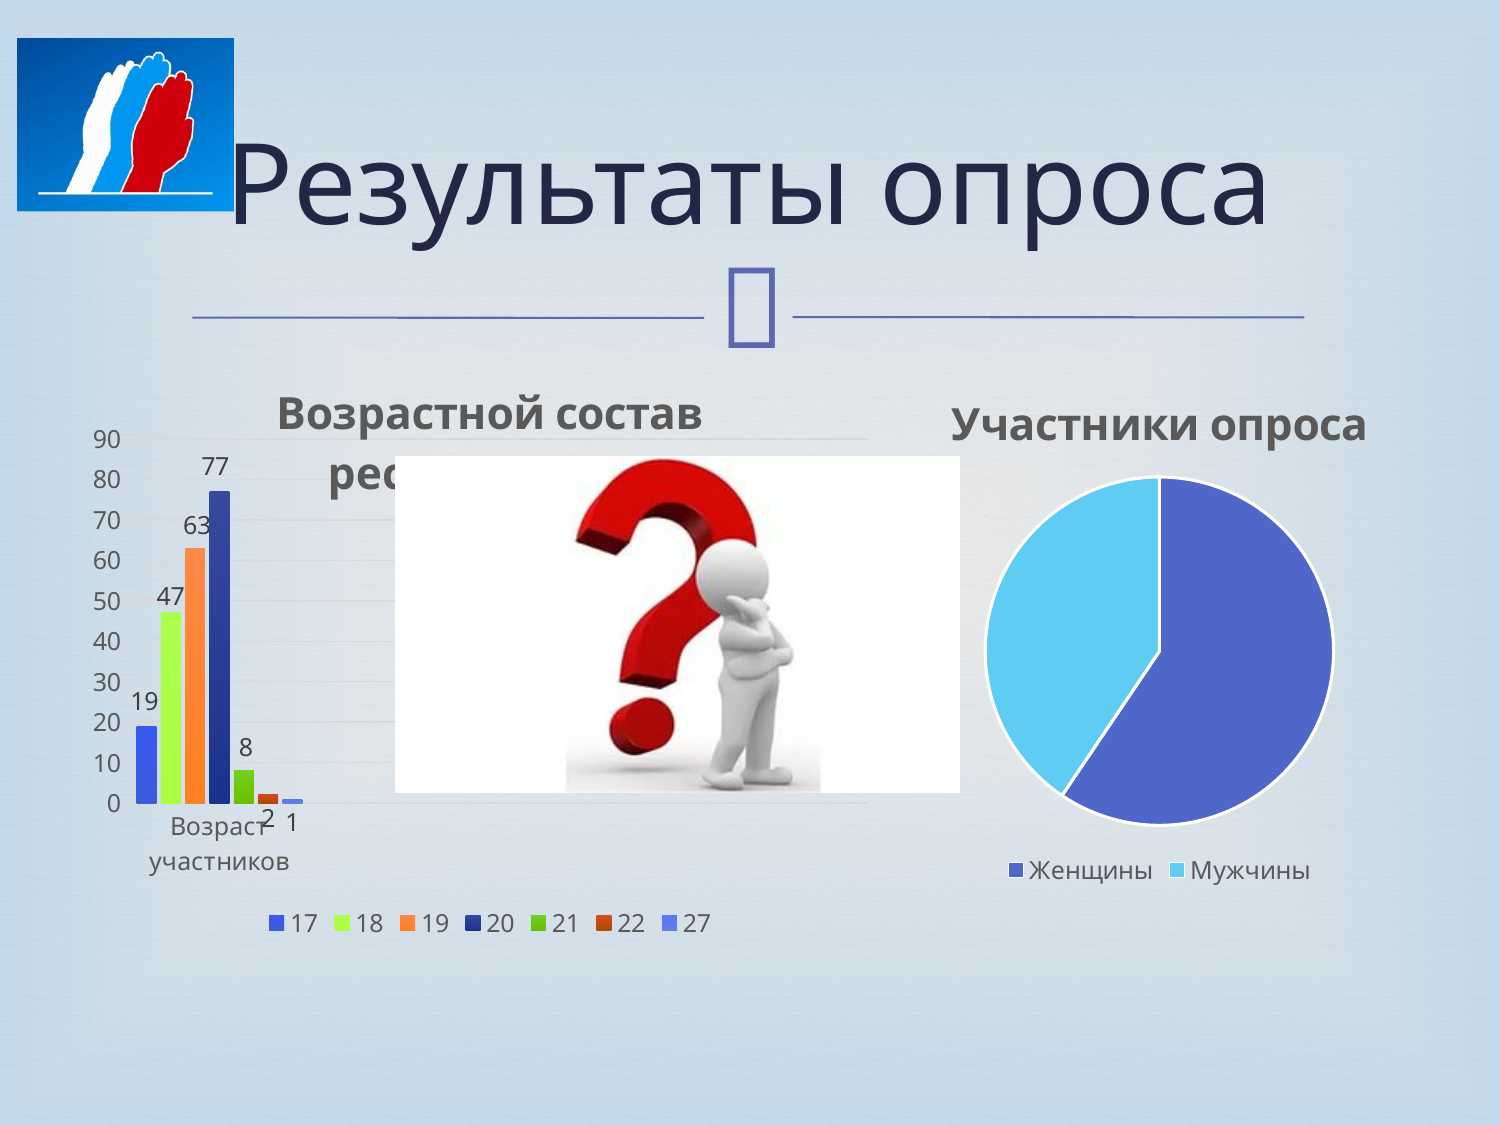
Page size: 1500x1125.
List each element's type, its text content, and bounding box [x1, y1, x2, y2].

title Результаты опроса [112, 93, 1386, 267]
picture [395, 455, 961, 793]
chart [64, 349, 1464, 947]
picture [17, 37, 234, 213]
